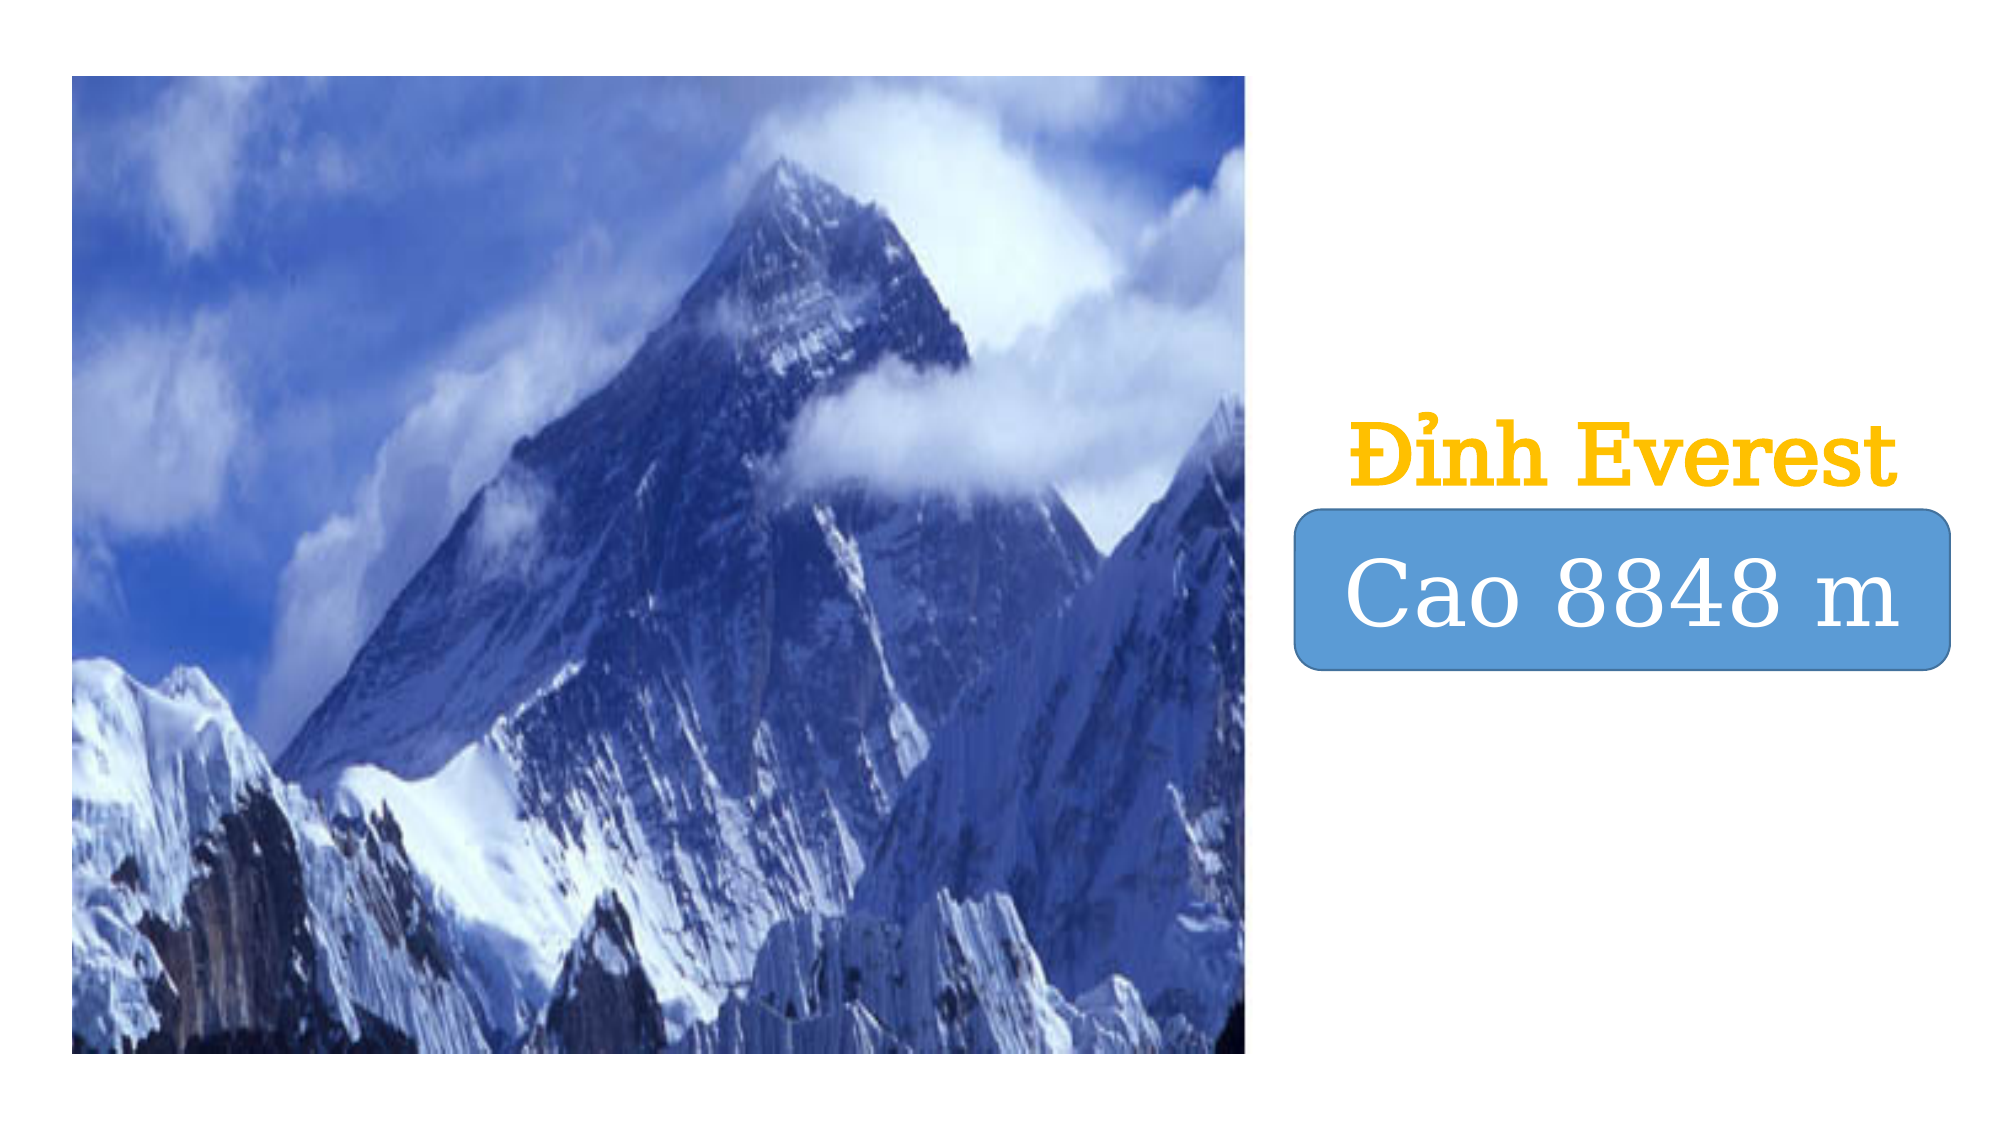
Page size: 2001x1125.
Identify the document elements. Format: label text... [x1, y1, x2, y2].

text_box Đỉnh Everest [1275, 393, 2000, 509]
text_box Cao 8848 m [1293, 508, 1951, 672]
picture [72, 76, 1275, 1054]
